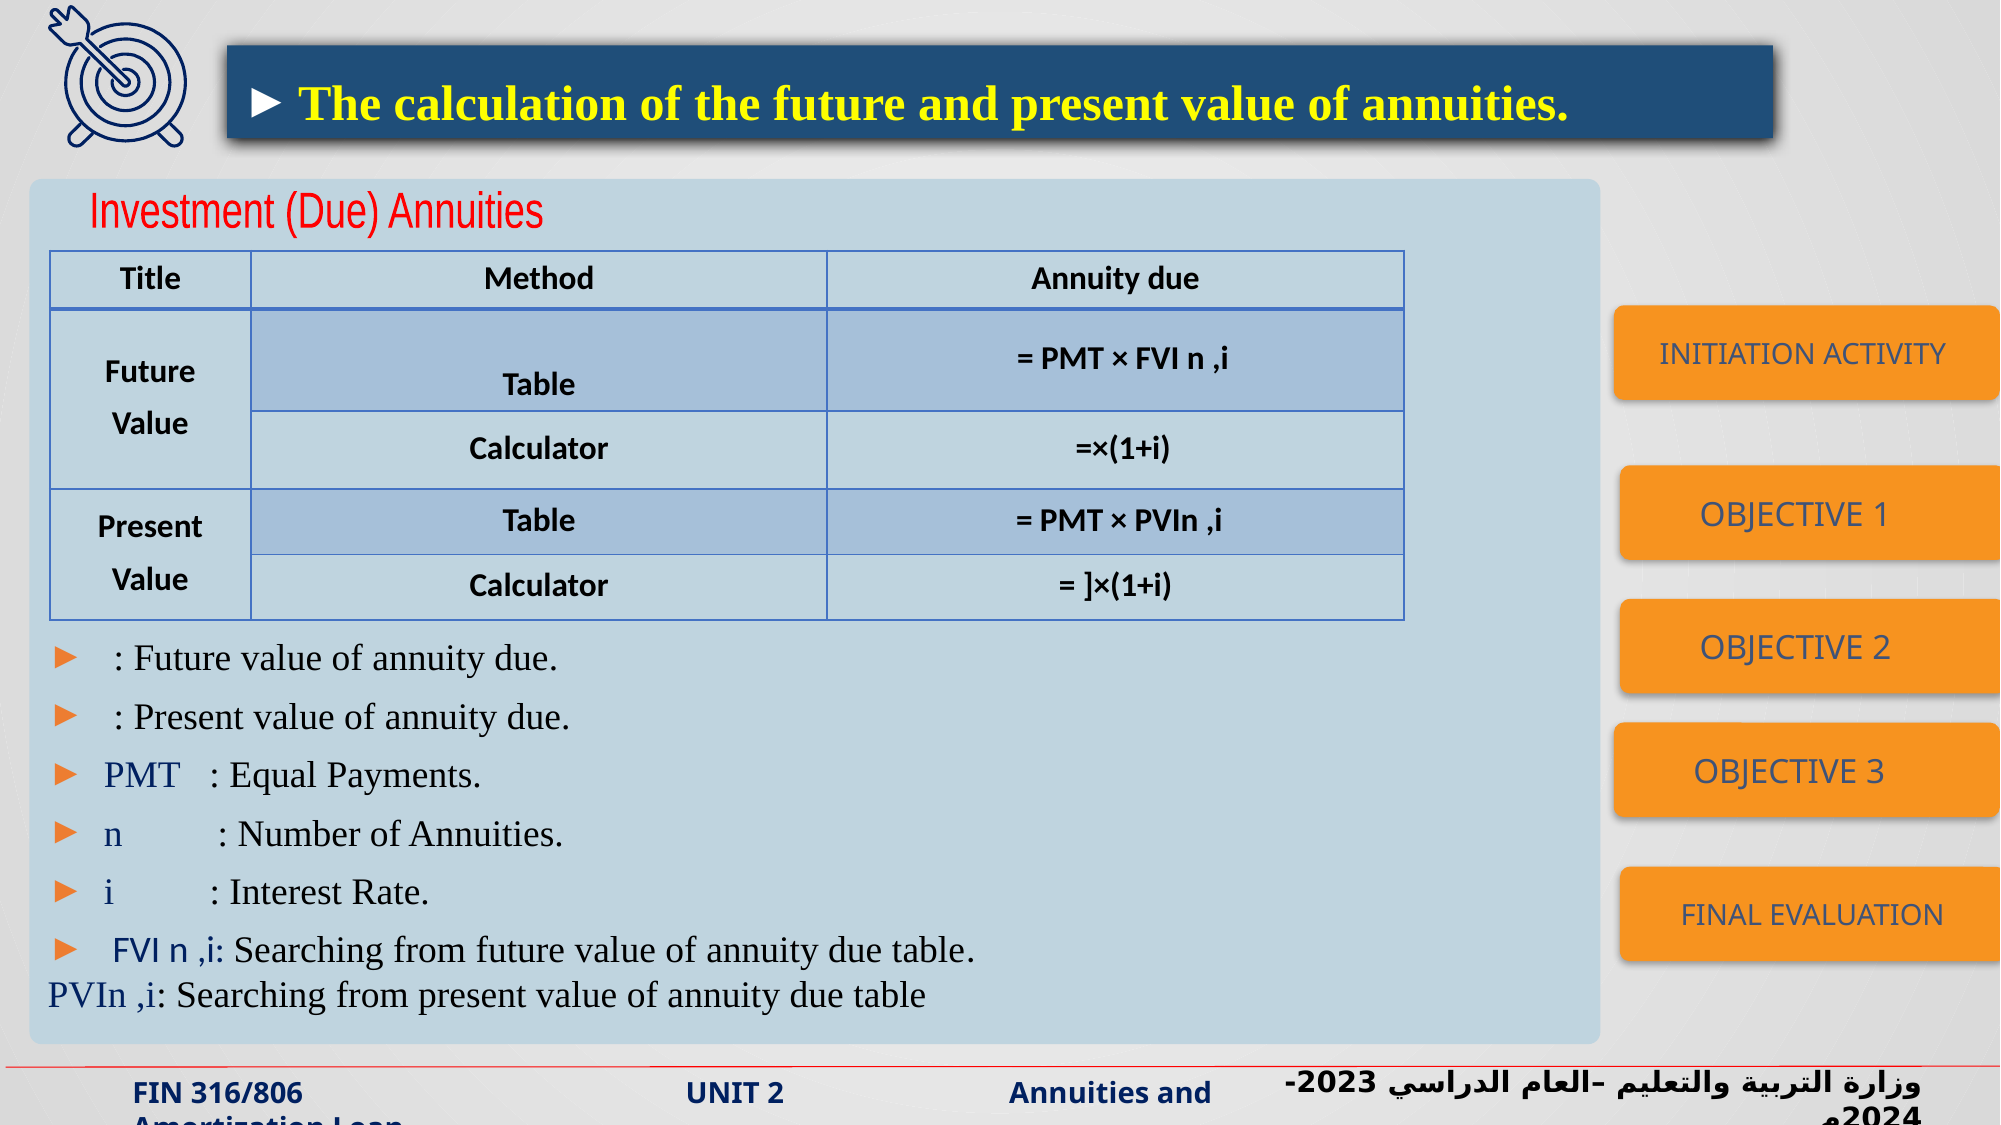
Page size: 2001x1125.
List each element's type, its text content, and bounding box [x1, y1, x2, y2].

text_box INITIATION ACTIVITY [1612, 304, 2000, 401]
text_box OBJECTIVE 3 [1612, 721, 2000, 819]
text_box FINAL EVALUATION [1618, 865, 2000, 963]
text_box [49, 6, 186, 147]
text_box The calculation of the future and present value of annuities. [227, 45, 1773, 139]
text_box OBJECTIVE 1 [1618, 464, 2000, 561]
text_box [5, 1066, 2000, 1125]
text_box OBJECTIVE 2 [1618, 597, 2000, 695]
